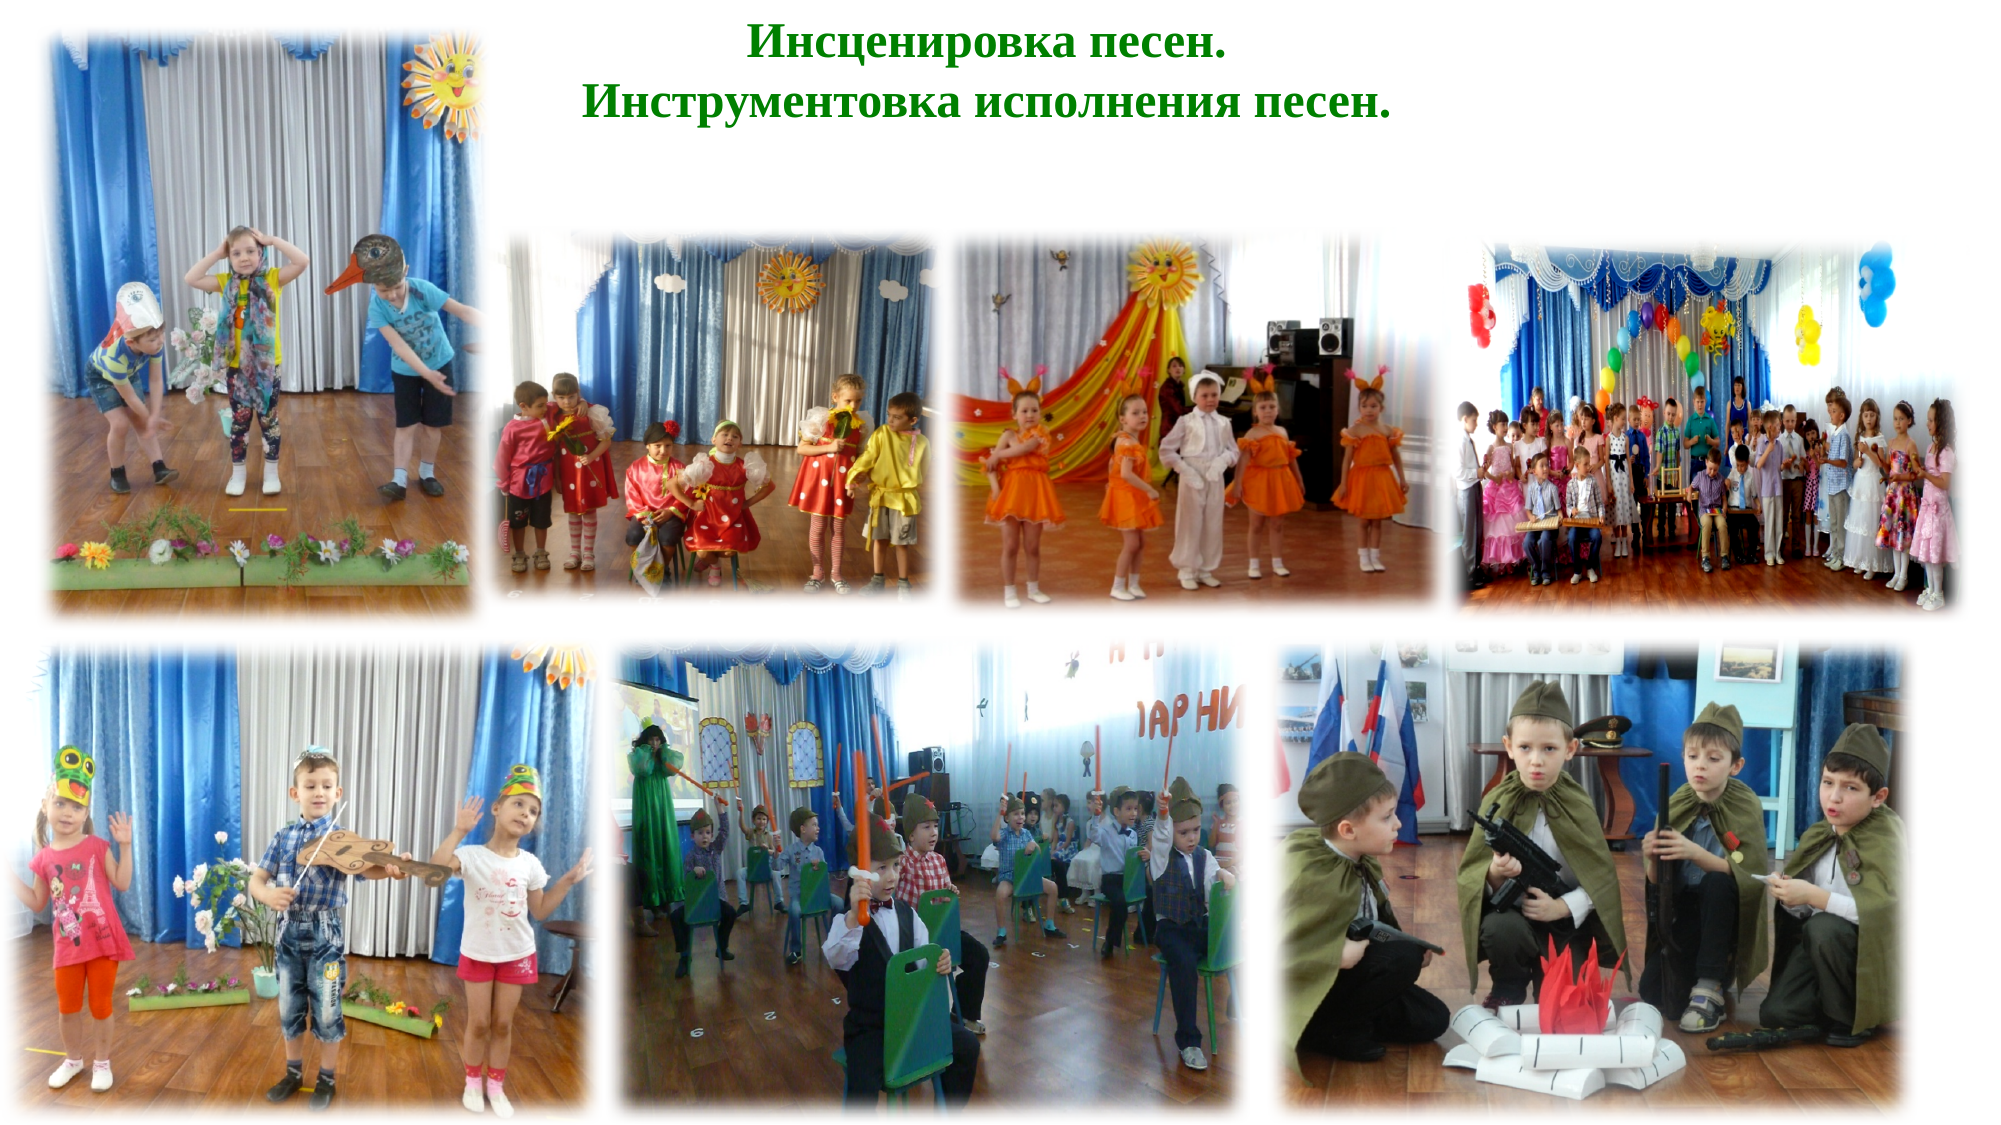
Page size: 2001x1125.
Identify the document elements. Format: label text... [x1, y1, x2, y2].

picture [0, 637, 603, 1125]
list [940, 226, 1451, 619]
picture [604, 635, 1251, 1125]
picture [35, 24, 940, 631]
picture [1266, 635, 1919, 1125]
picture [1442, 236, 1970, 623]
text_box Инсценировка песен. Инструментовка исполнения песен. [566, 0, 1407, 135]
